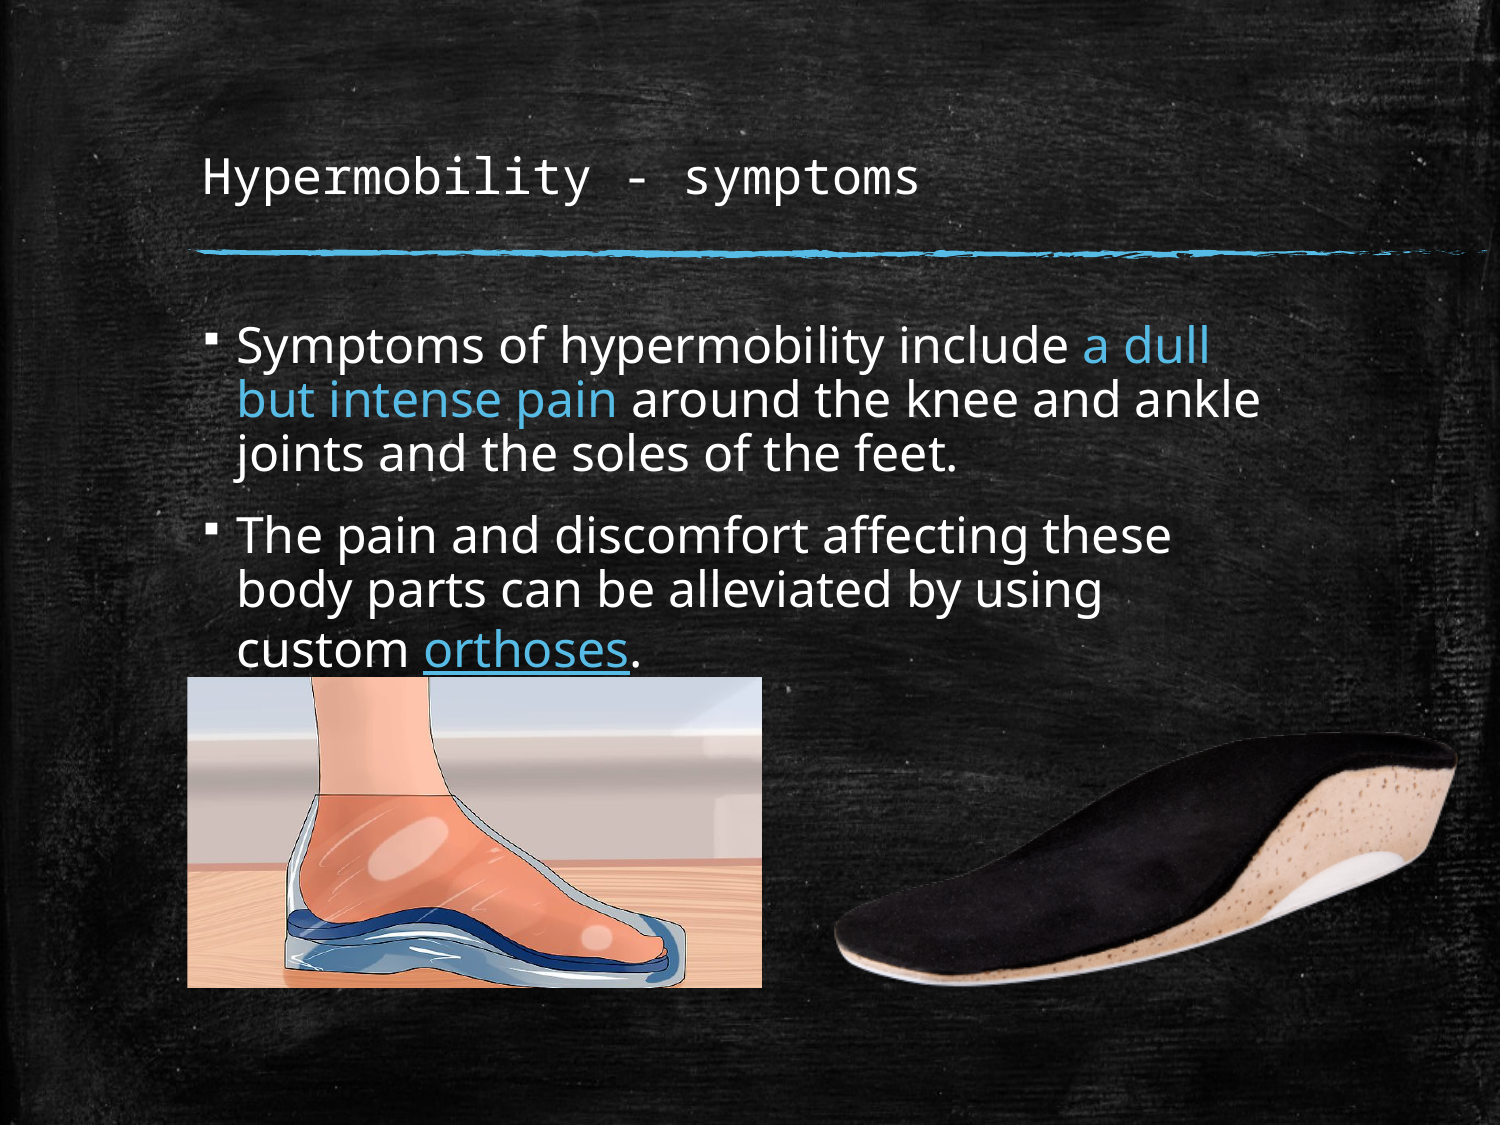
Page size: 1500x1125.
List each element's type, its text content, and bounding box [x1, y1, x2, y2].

list Symptoms of hypermobility include a dull but intense pain around the knee and ankle joints and the soles of the feet. The pain and discomfort affecting these body parts can be alleviated by using custom orthoses. [187, 312, 1313, 1013]
picture [187, 621, 765, 988]
title Hypermobility - symptoms [187, 45, 1313, 213]
picture [832, 725, 1458, 988]
